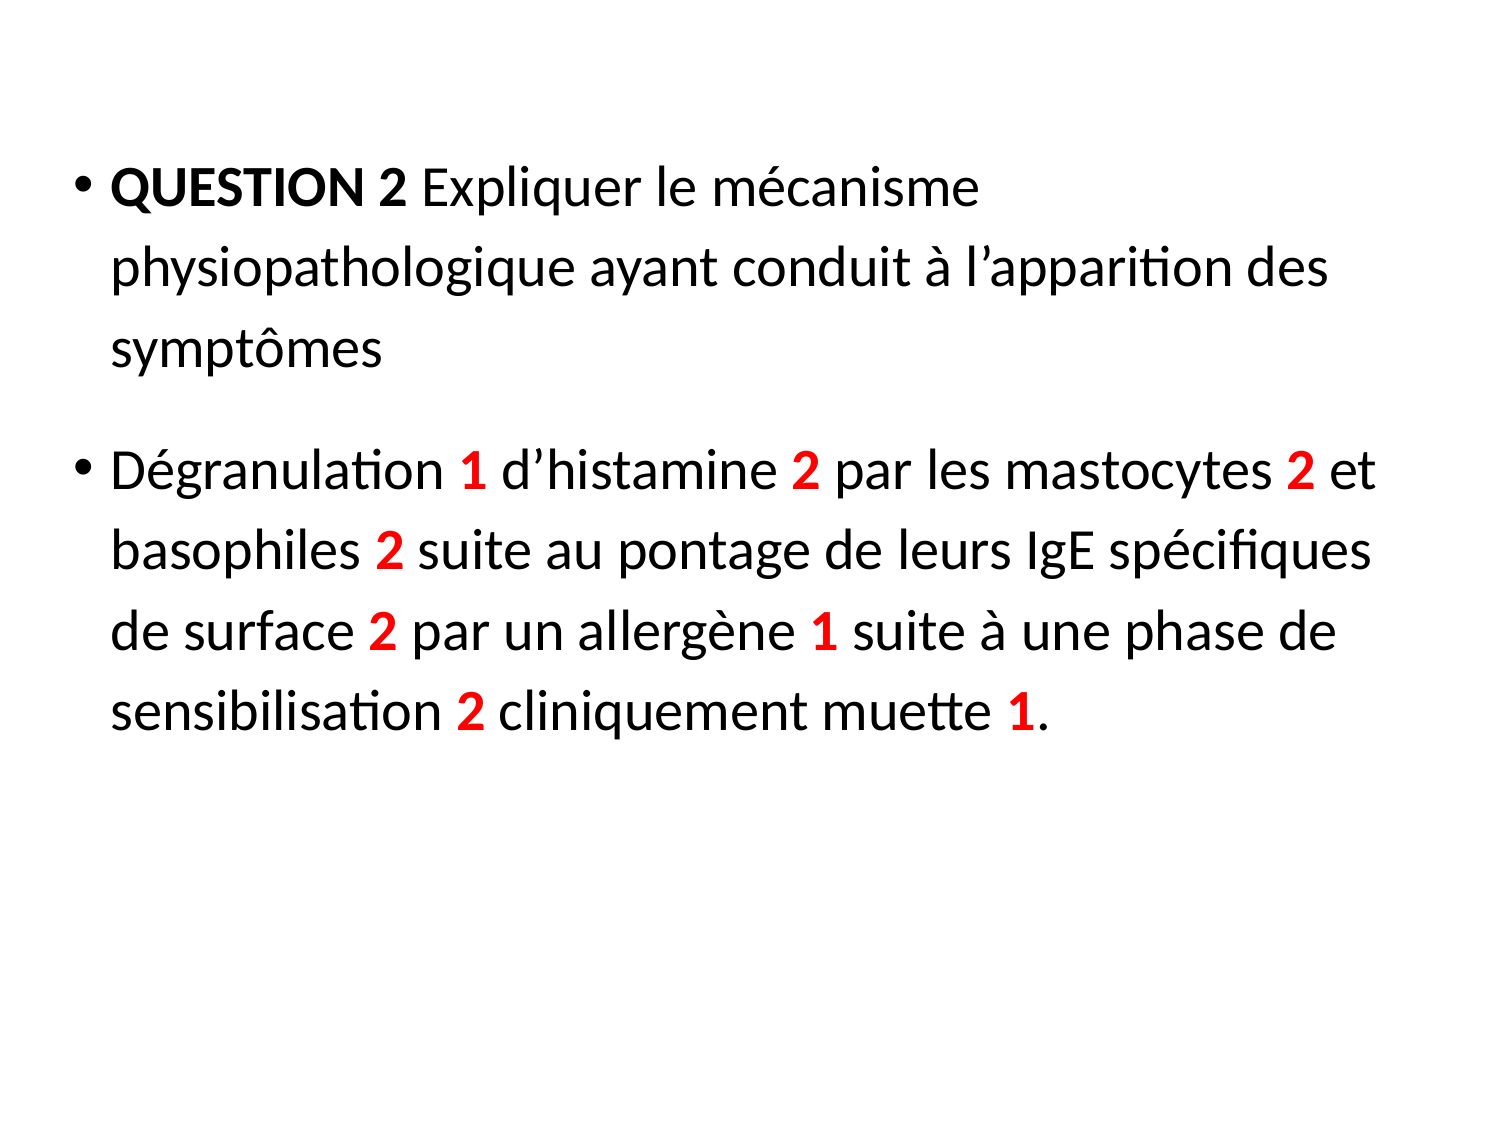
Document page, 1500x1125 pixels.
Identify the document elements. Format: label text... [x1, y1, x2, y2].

list QUESTION 2 Expliquer le mécanisme physiopathologique ayant conduit à l’apparition des symptômes Dégranulation 1 d’histamine 2 par les mastocytes 2 et basophiles 2 suite au pontage de leurs IgE spécifiques de surface 2 par un allergène 1 suite à une phase de sensibilisation 2 cliniquement muette 1. [58, 130, 1398, 1027]
